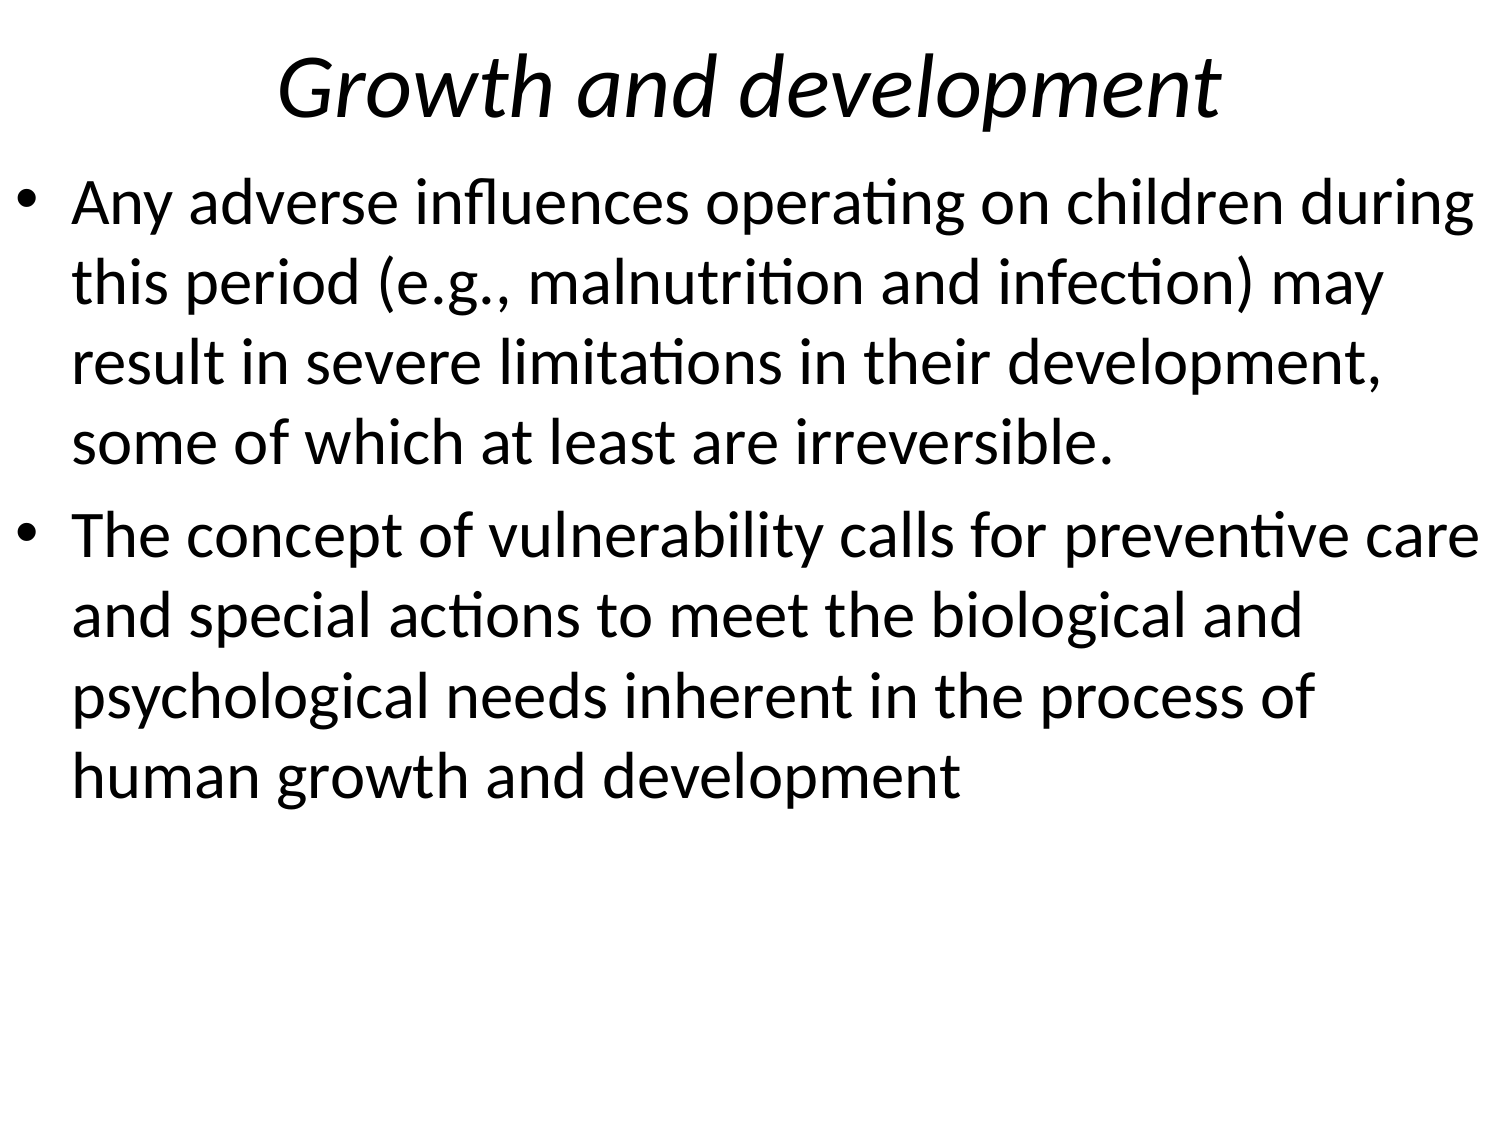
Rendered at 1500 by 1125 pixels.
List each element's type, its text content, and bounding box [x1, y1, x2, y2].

list Any adverse influences operating on children during this period (e.g., malnutrition and infection) may result in severe limitations in their development, some of which at least are irreversible. The concept of vulnerability calls for preventive care and special actions to meet the biological and psychological needs inherent in the process of human growth and development [0, 149, 1500, 1125]
title Growth and development [0, 0, 1500, 149]
